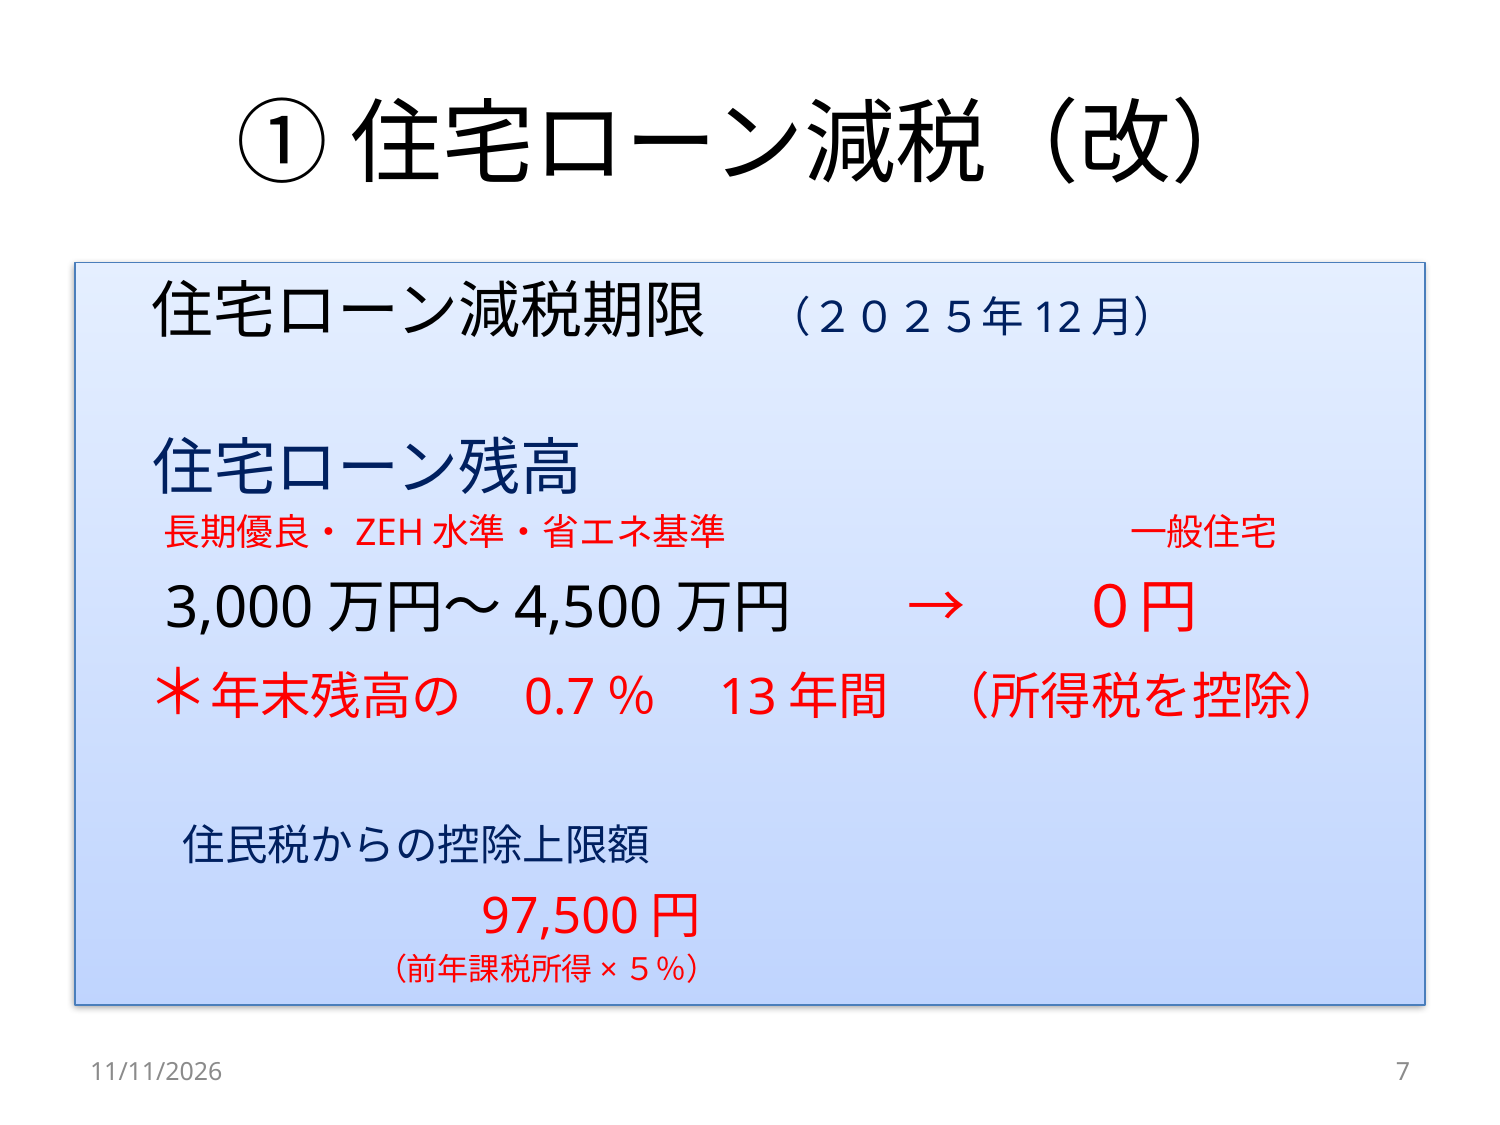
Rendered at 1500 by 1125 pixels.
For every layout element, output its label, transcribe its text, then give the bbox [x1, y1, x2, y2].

slide_number 7 [1074, 1042, 1425, 1103]
list 住宅ローン減税期限 （２０２５年12月） 住宅ローン残高 長期優良・ZEH水準・省エネ基準 一般住宅 3,000万円～4,500万円 → ０円 ＊年末残高の 0.7％ 13年間 （所得税を控除） 住民税からの控除上限額 97,500円 （前年課税所得×５％） [74, 262, 1426, 1006]
title ①住宅ローン減税（改） [75, 45, 1425, 233]
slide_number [75, 1042, 425, 1103]
